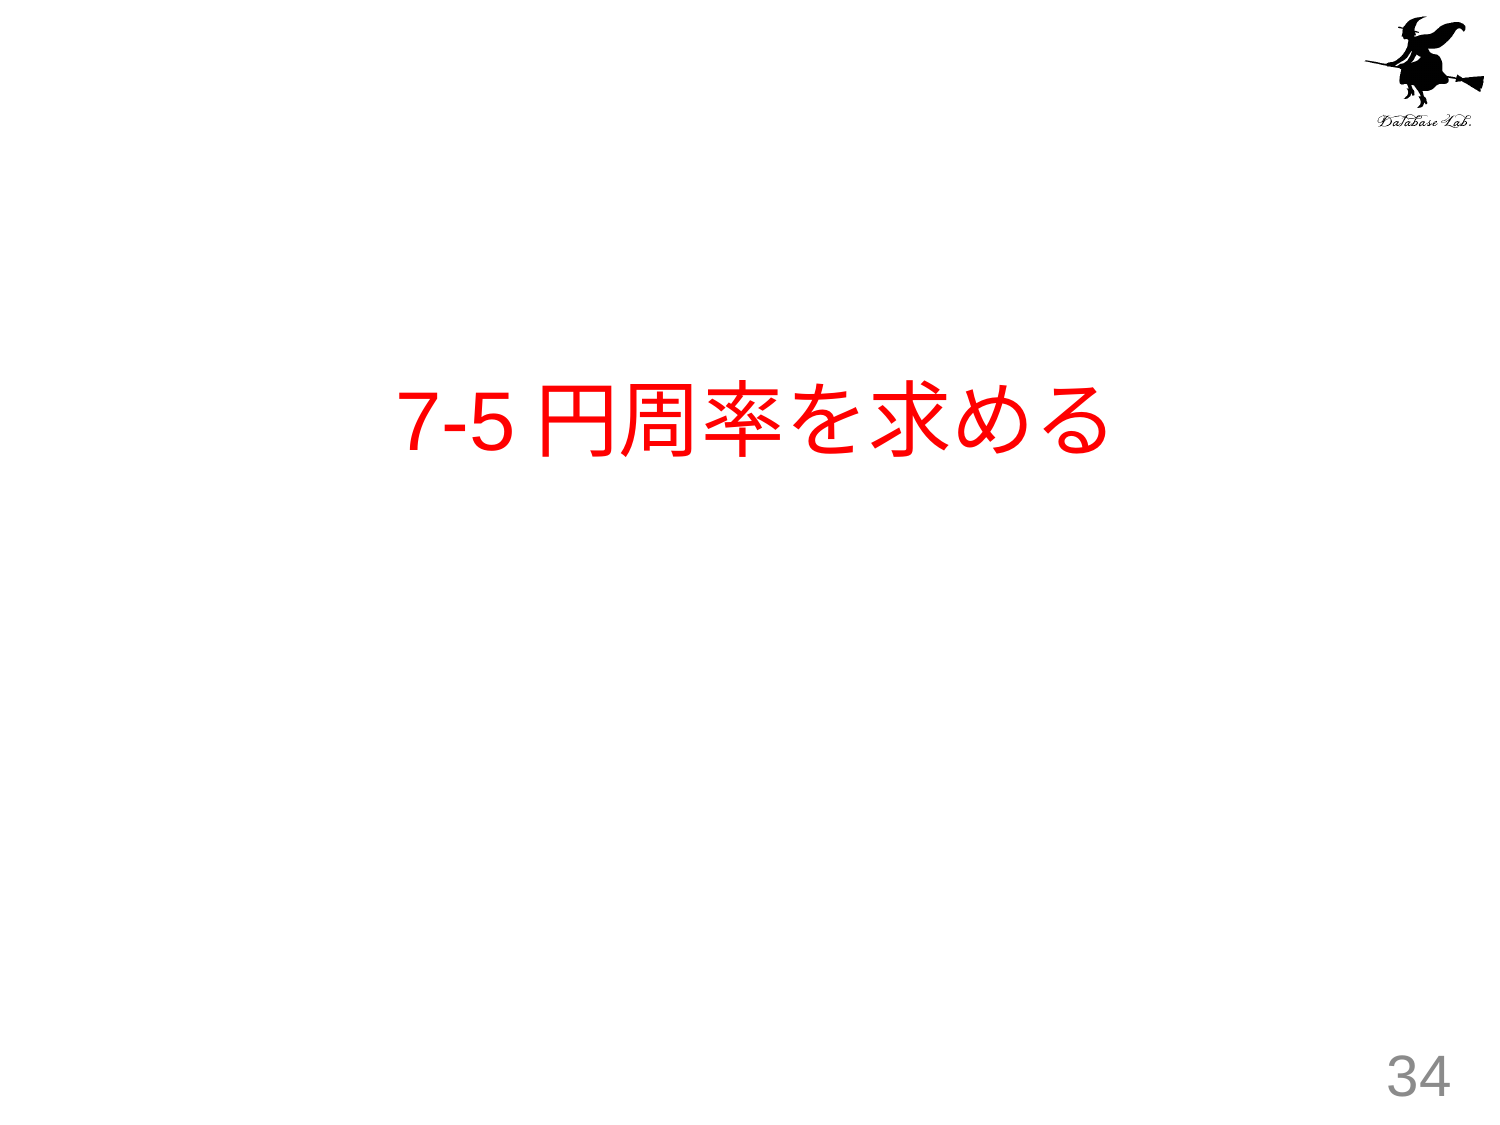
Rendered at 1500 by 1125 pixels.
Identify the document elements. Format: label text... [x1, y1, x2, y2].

picture [1362, 14, 1486, 130]
slide_number 34 [1129, 1042, 1467, 1103]
title 7-5円周率を求める [38, 184, 1475, 576]
